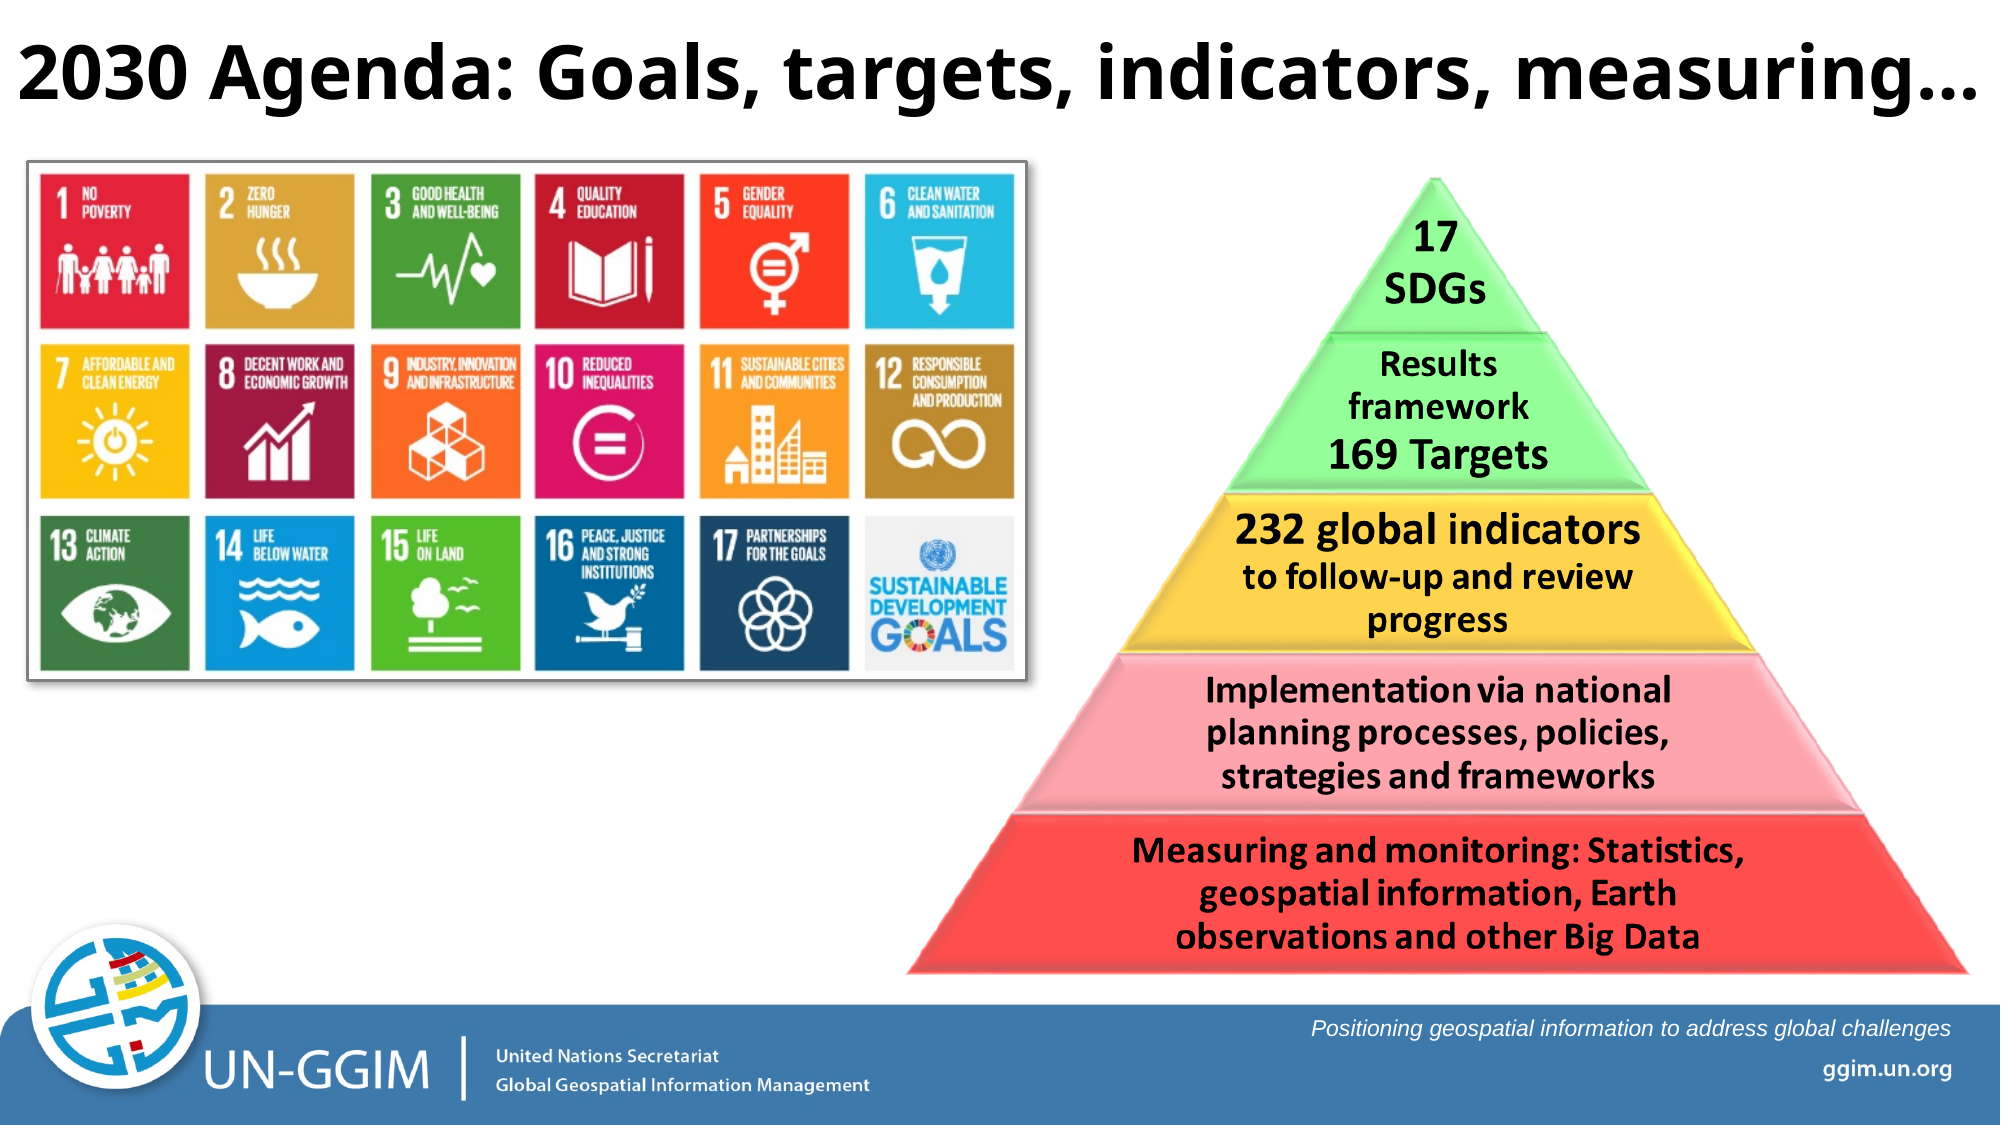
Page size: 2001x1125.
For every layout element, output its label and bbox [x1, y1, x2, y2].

text_box [0, 2, 2000, 1125]
picture [28, 162, 1972, 983]
